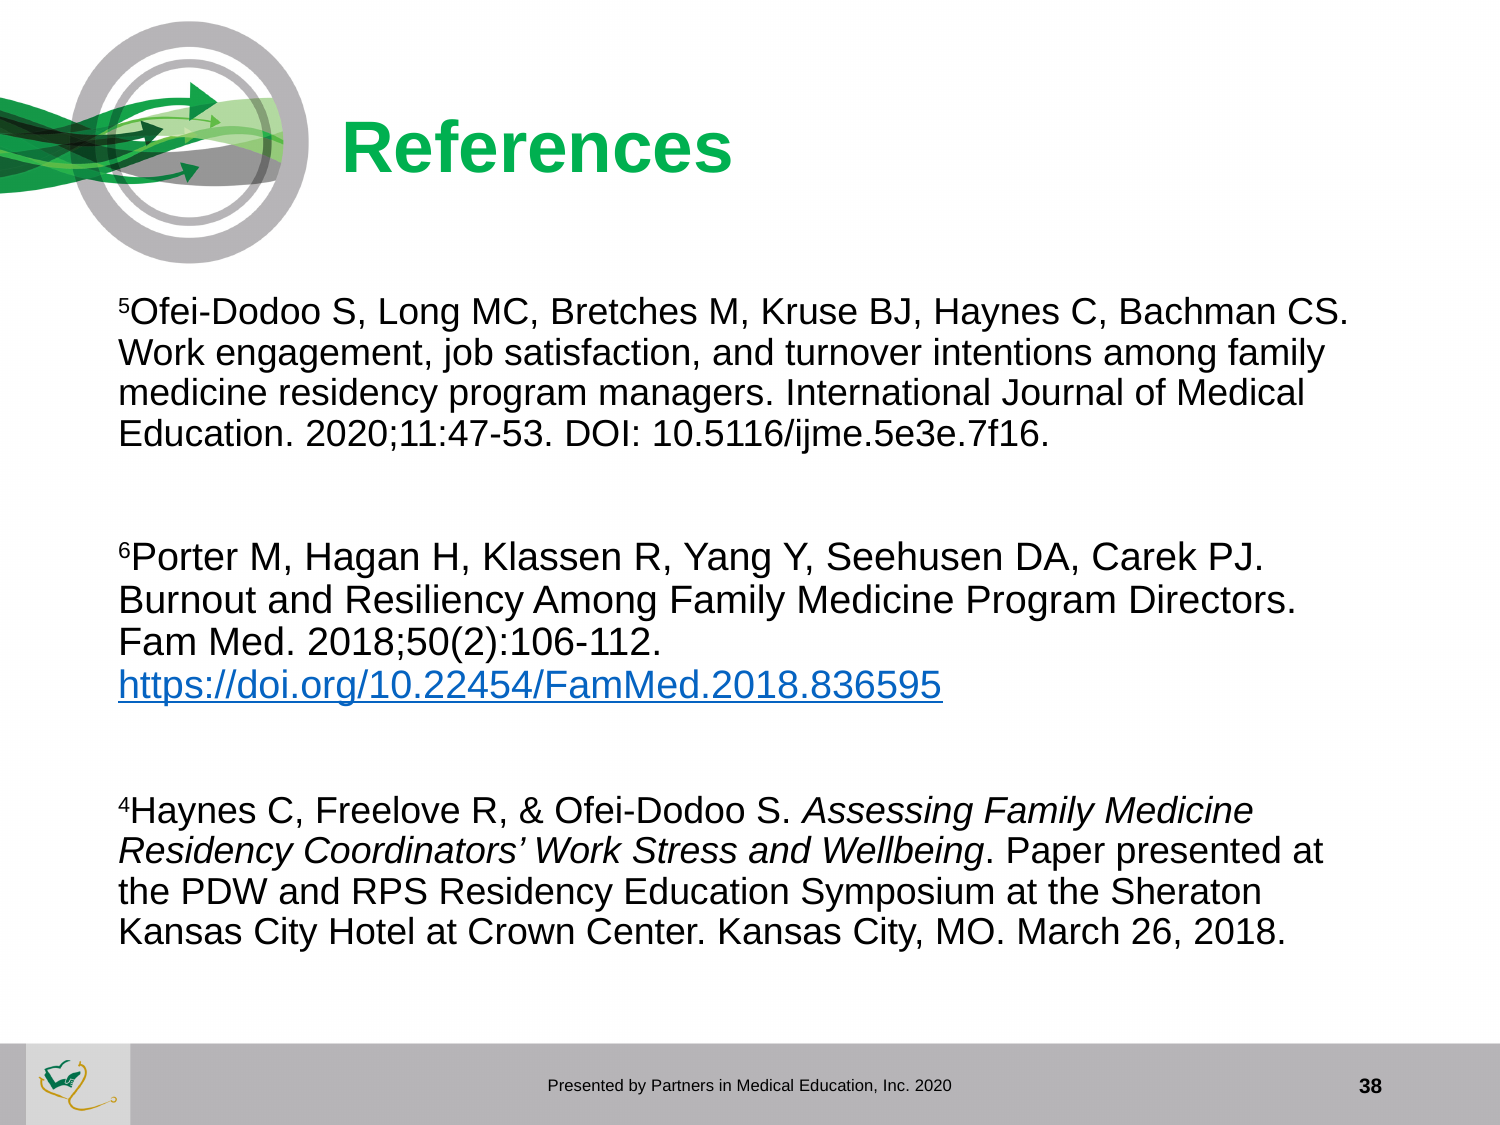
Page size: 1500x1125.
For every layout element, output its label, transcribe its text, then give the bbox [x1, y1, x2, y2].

picture [0, 0, 1500, 1125]
list 5Ofei-Dodoo S, Long MC, Bretches M, Kruse BJ, Haynes C, Bachman CS. Work engagement, job satisfaction, and turnover intentions among family medicine residency program managers. International Journal of Medical Education. 2020;11:47-53. DOI: 10.5116/ijme.5e3e.7f16. 6Porter M, Hagan H, Klassen R, Yang Y, Seehusen DA, Carek PJ. Burnout and Resiliency Among Family Medicine Program Directors. Fam Med. 2018;50(2):106-112. https://doi.org/10.22454/FamMed.2018.836595 4Haynes C, Freelove R, & Ofei-Dodoo S. Assessing Family Medicine Residency Coordinators’ Work Stress and Wellbeing. Paper presented at the PDW and RPS Residency Education Symposium at the Sheraton Kansas City Hotel at Crown Center. Kansas City, MO. March 26, 2018. [103, 285, 1397, 1014]
footer Presented by Partners in Medical Education, Inc. 2020 [496, 1055, 1004, 1116]
slide_number 38 [1059, 1055, 1397, 1116]
title References [326, 40, 1397, 258]
